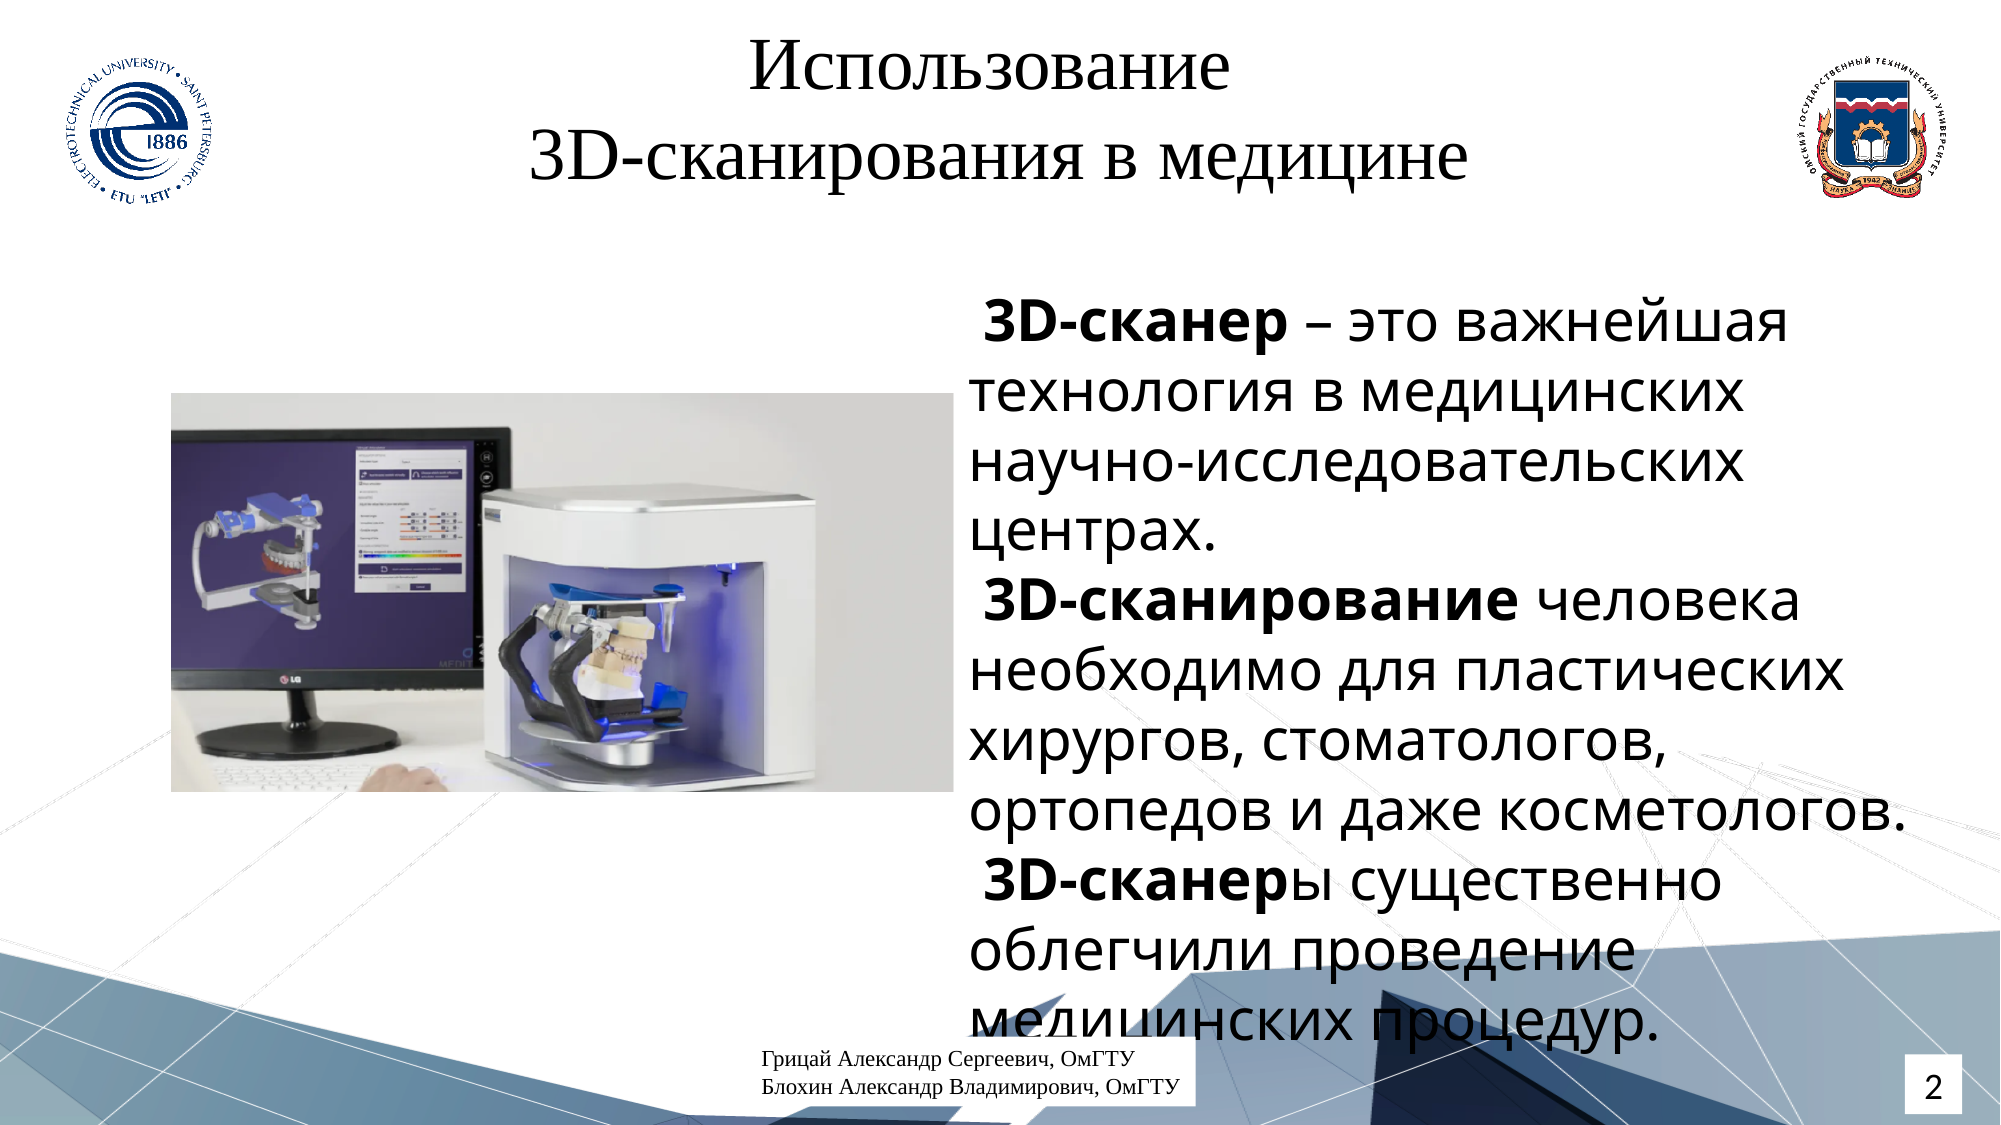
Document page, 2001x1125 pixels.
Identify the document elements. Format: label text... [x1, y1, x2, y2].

text_box Использование 3D-сканирования в медицине [476, 7, 1524, 203]
text_box 2 [1904, 1054, 1963, 1115]
picture [0, 0, 2000, 1125]
text_box Грицай Александр Сергеевич, ОмГТУ Блохин Александр Владимирович, ОмГТУ [746, 1036, 1196, 1107]
text_box 3D-сканер – это важнейшая технология в медицинских научно-исследовательских центрах. 3D-сканирование человека необходимо для пластических хирургов, стоматологов, ортопедов и даже косметологов. 3D-сканеры существенно облегчили проведение медицинских процедур. [953, 275, 1954, 1105]
